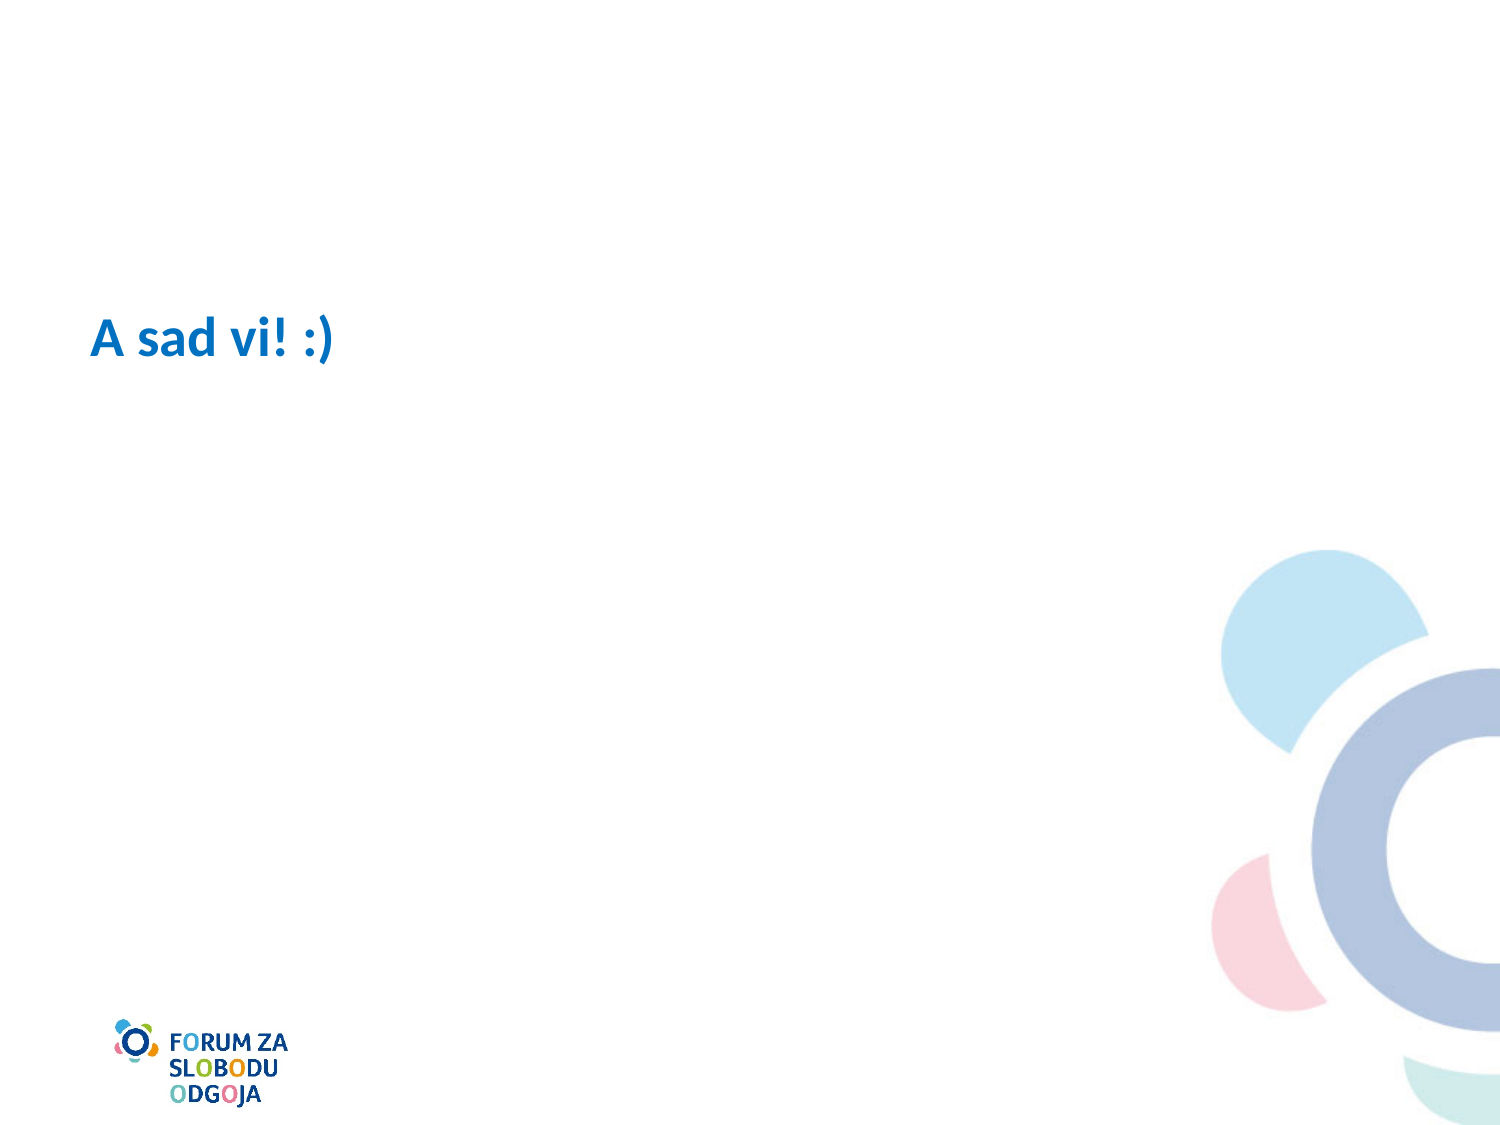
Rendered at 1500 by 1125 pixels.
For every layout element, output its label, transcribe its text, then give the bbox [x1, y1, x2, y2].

title A sad vi! :) [75, 149, 748, 375]
picture [0, 0, 1500, 1125]
